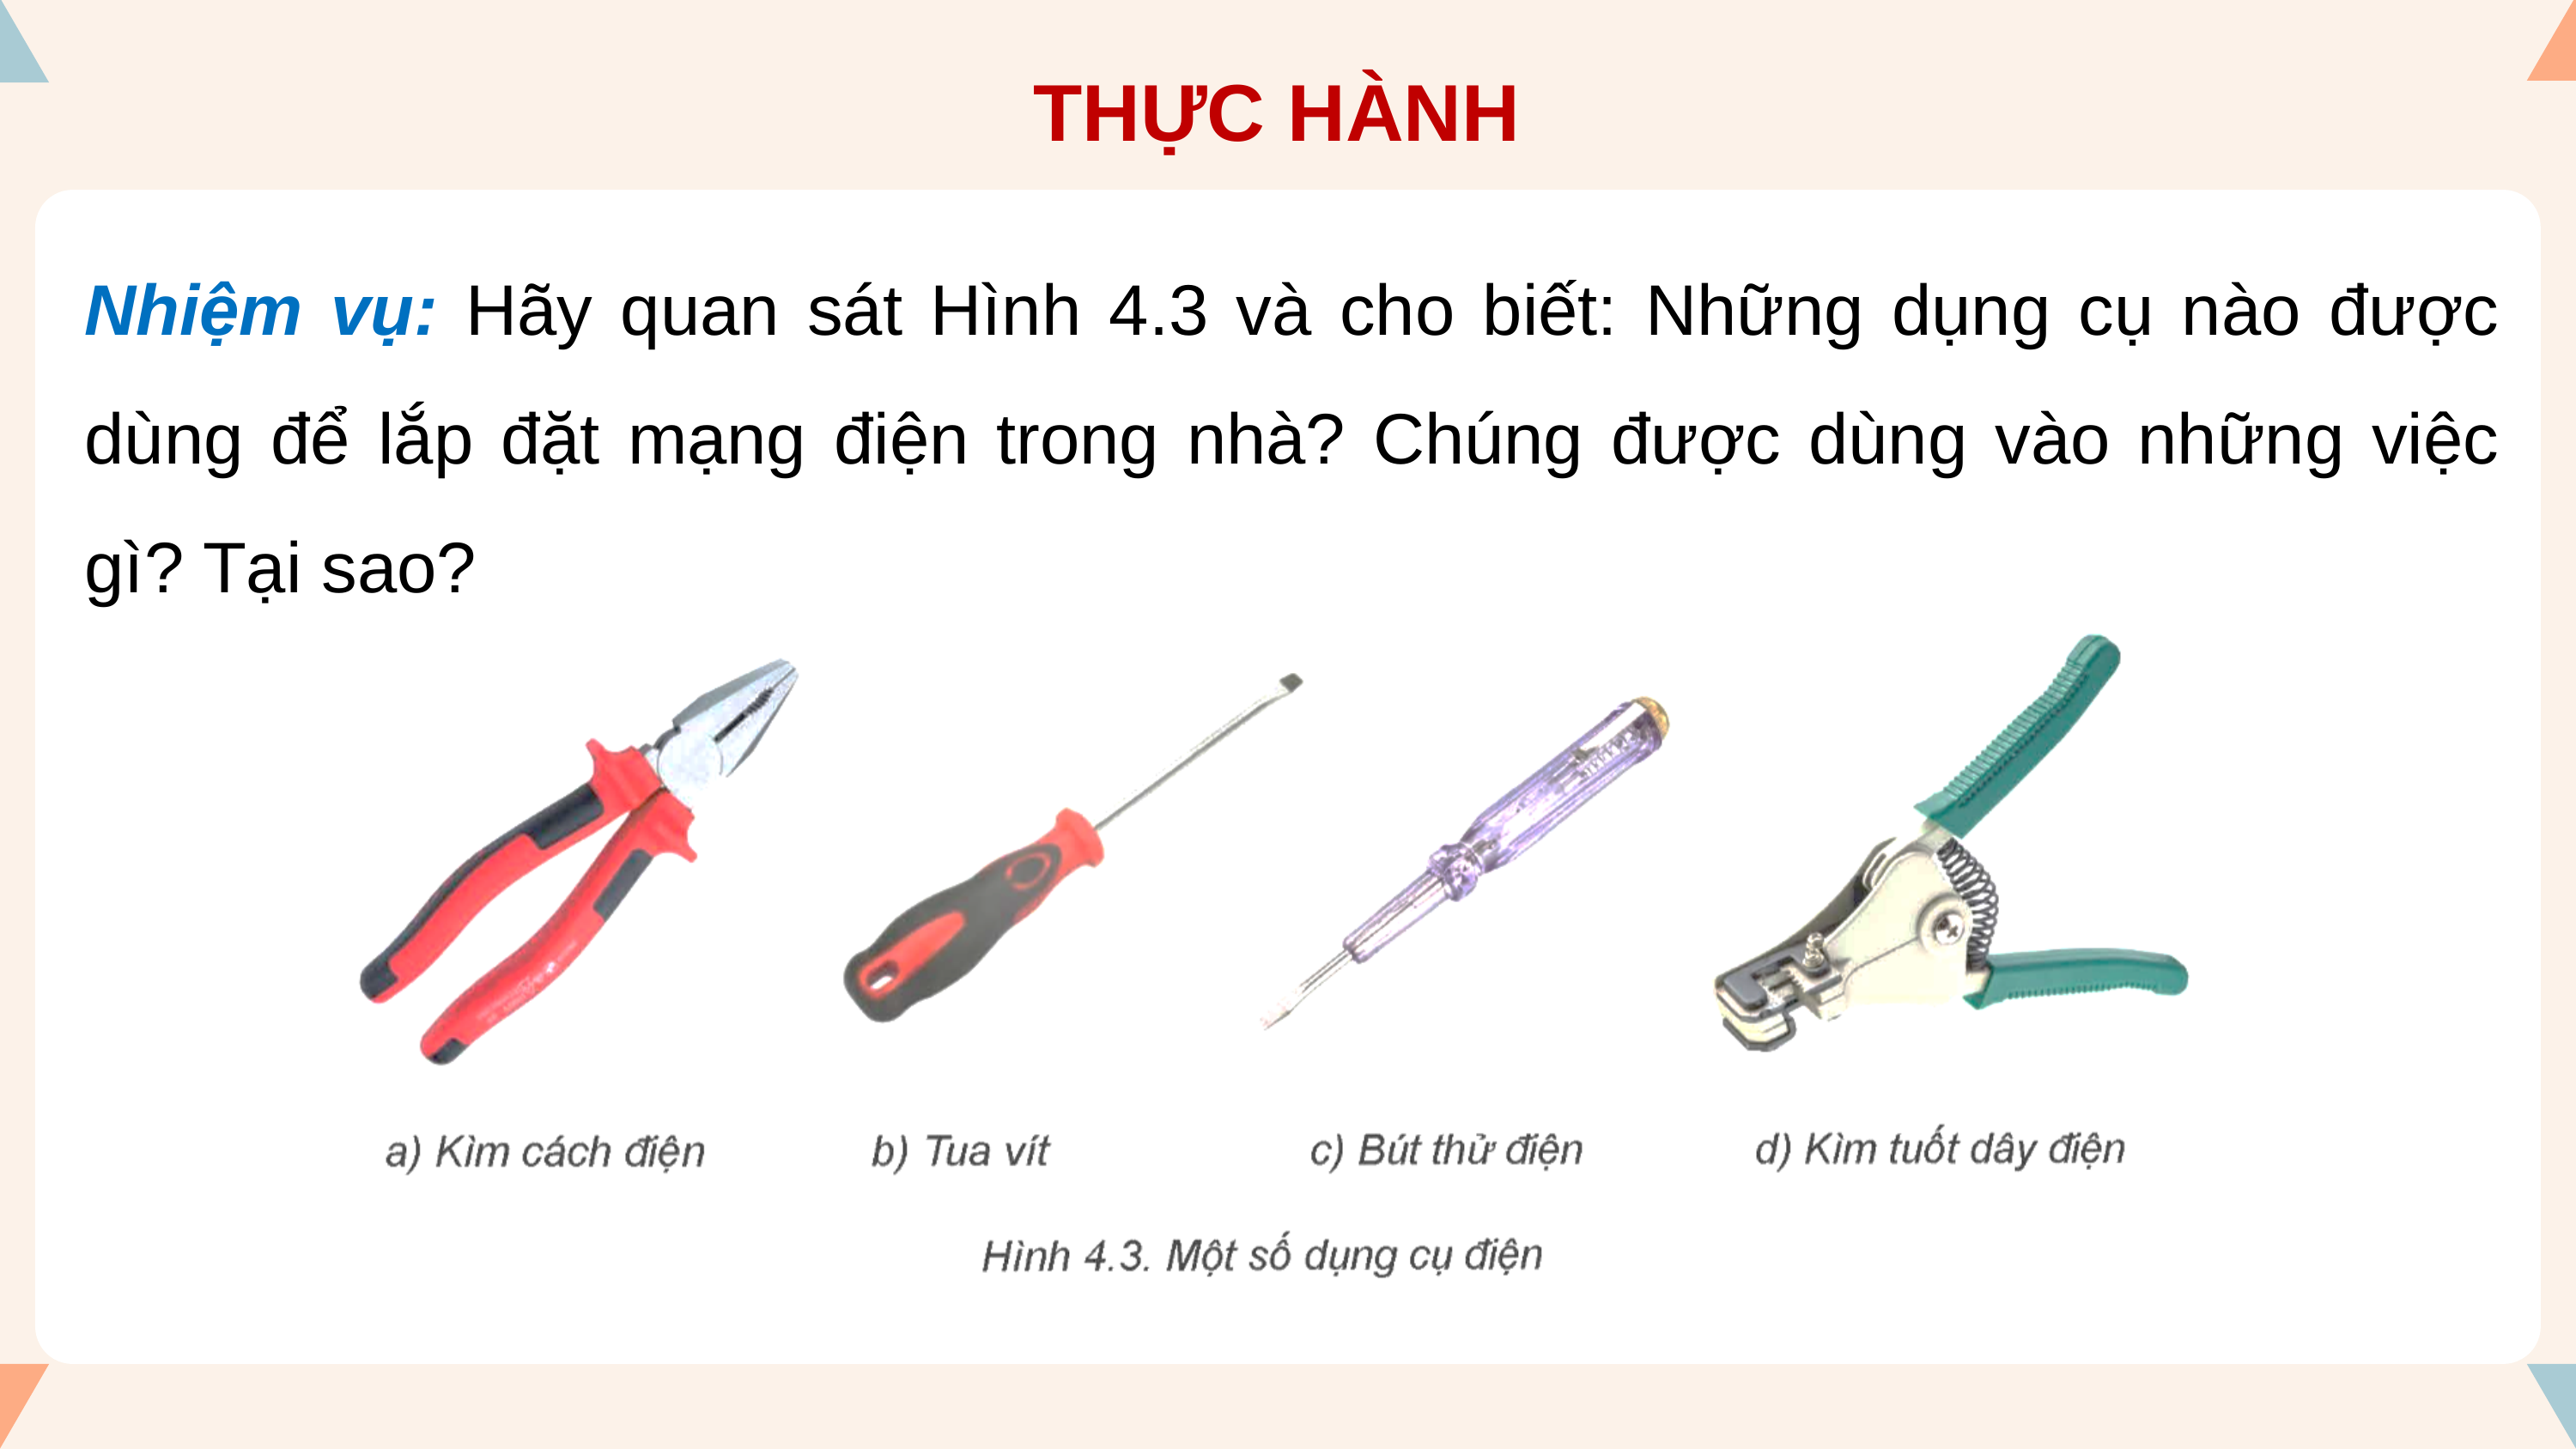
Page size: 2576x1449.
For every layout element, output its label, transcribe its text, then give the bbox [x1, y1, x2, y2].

text_box [2530, 1361, 2576, 1449]
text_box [34, 189, 2542, 1365]
text_box THỰC HÀNH [836, 54, 1739, 164]
text_box [0, 0, 51, 85]
text_box [0, 1361, 46, 1449]
text_box [2525, 0, 2576, 82]
